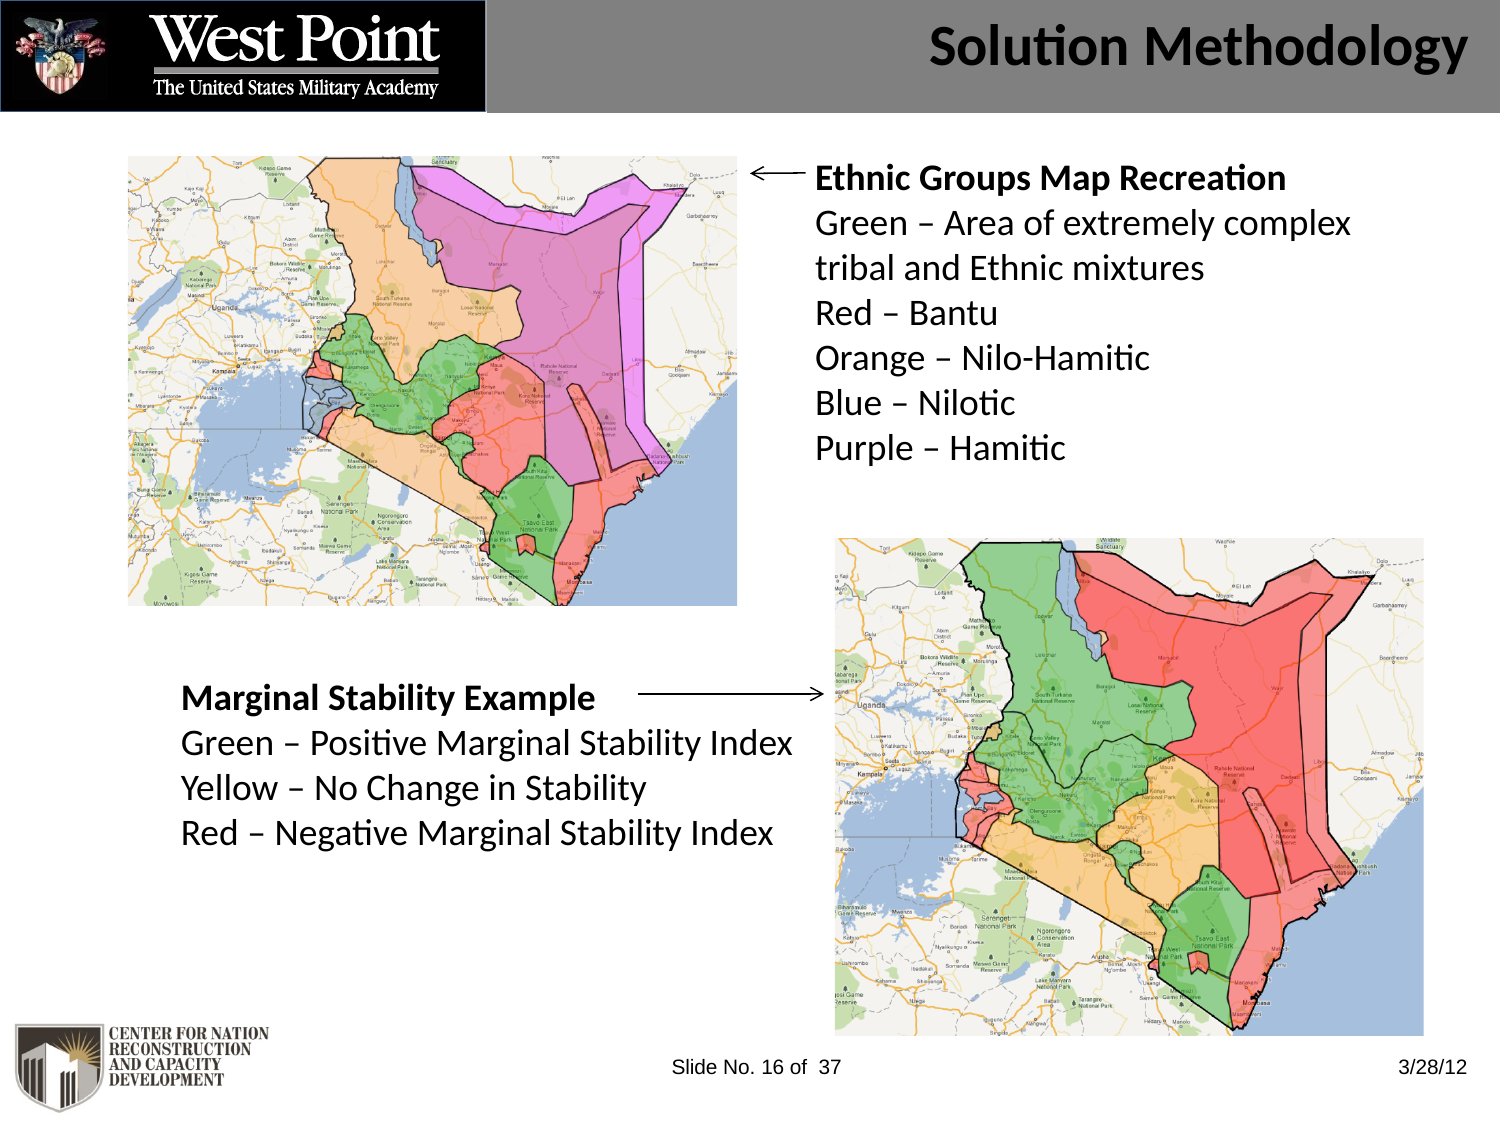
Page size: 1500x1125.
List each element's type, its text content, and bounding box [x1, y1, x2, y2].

picture [834, 538, 1424, 1036]
picture [127, 156, 738, 606]
text_box Ethnic Groups Map Recreation Green – Area of extremely complex tribal and Ethnic mixtures Red – Bantu Orange – Nilo-Hamitic Blue – Nilotic Purple – Hamitic [800, 145, 1395, 520]
picture [12, 12, 108, 100]
picture [149, 15, 440, 99]
picture [0, 1004, 280, 1125]
text_box Marginal Stability Example Green – Positive Marginal Stability Index Yellow – No Change in Stability Red – Negative Marginal Stability Index [166, 665, 829, 950]
text_box Solution Methodology [914, 0, 1484, 85]
